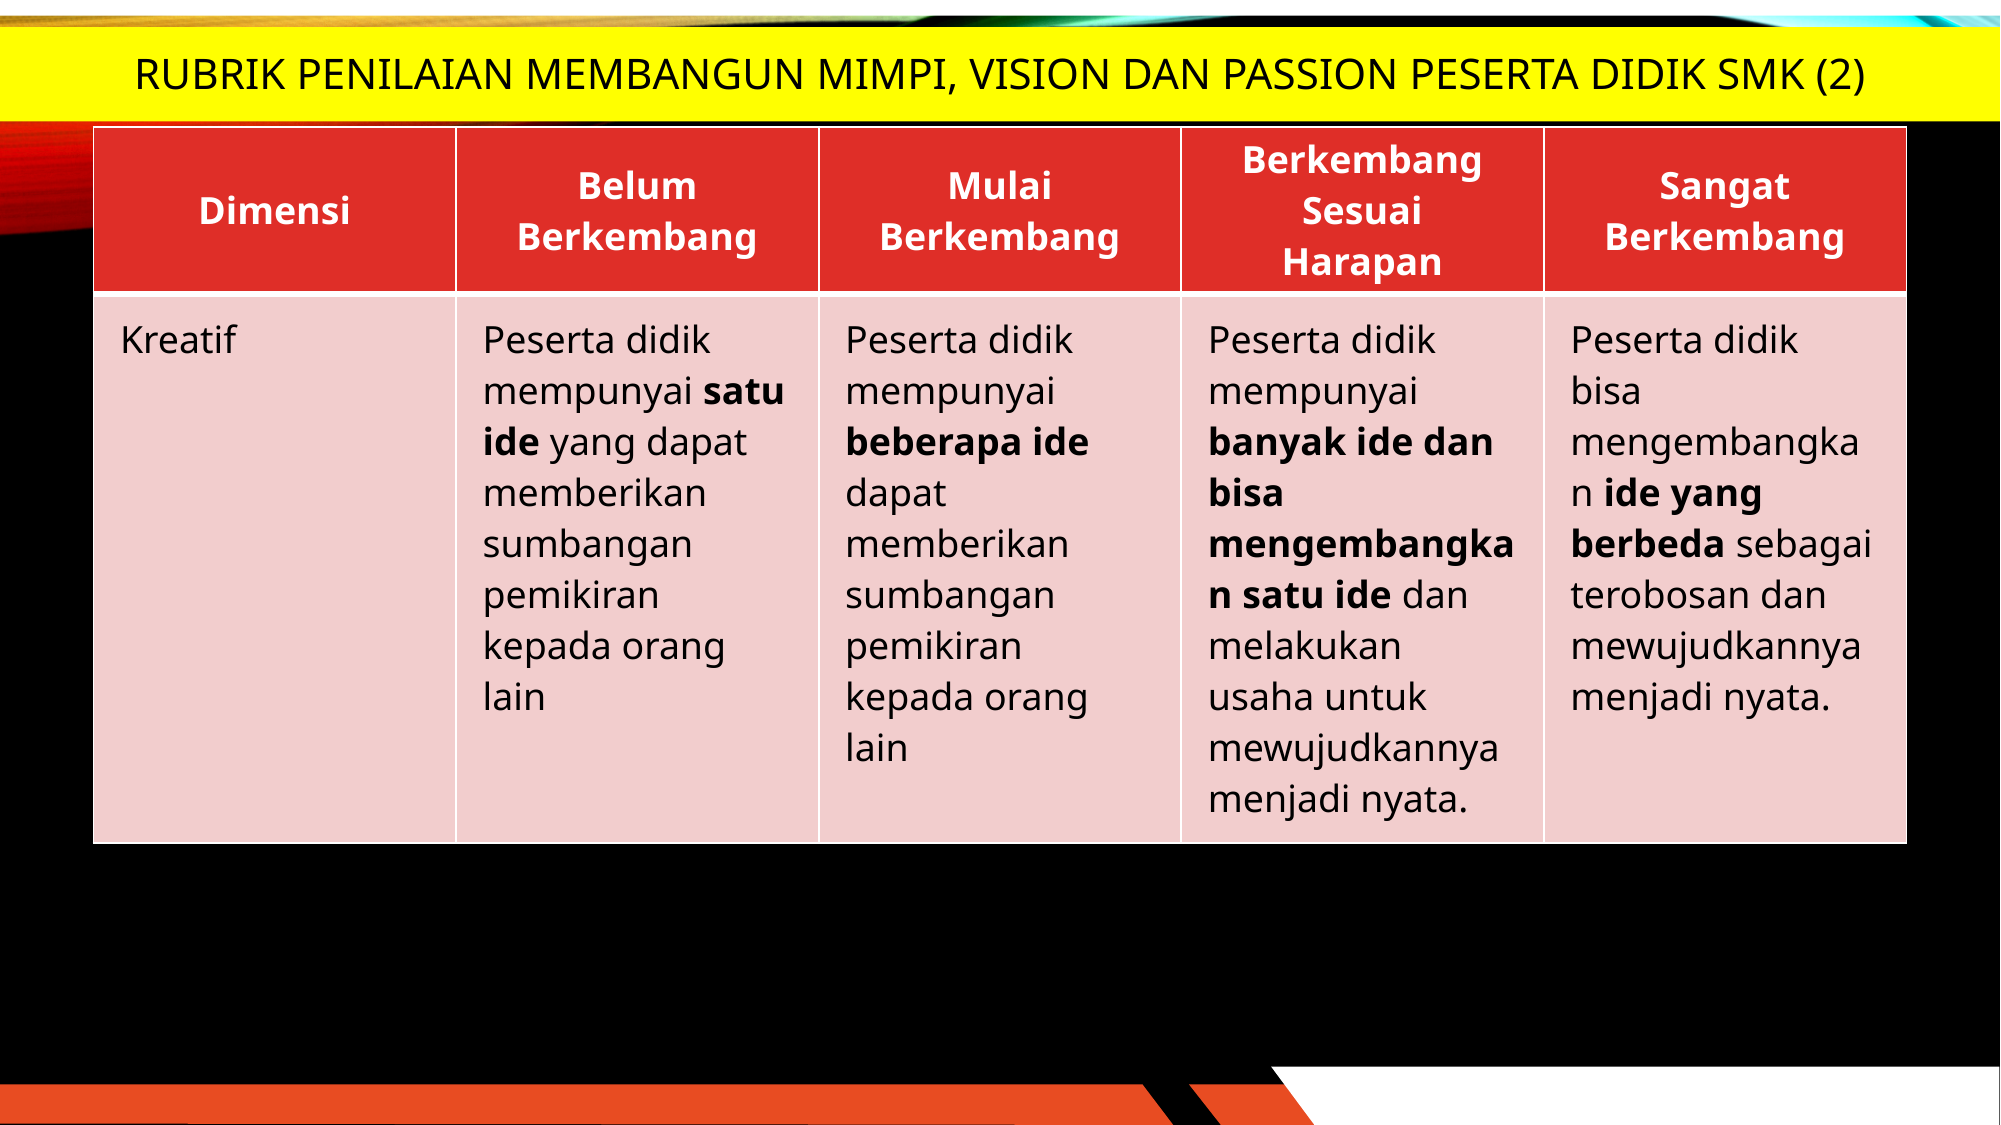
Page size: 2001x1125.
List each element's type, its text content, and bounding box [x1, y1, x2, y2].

picture [0, 122, 2000, 237]
table_cell Peserta didik mempunyai satu ide yang dapat memberikan sumbangan pemikiran kepada orang lain [457, 297, 818, 842]
table_cell Kreatif [94, 297, 455, 842]
table_cell Peserta didik bisa mengembangkan ide yang berbeda sebagai terobosan dan mewujudkannya menjadi nyata. [1545, 297, 1906, 842]
table_header Belum Berkembang [457, 128, 818, 291]
table_header Mulai Berkembang [820, 128, 1180, 291]
table_cell Peserta didik mempunyai beberapa ide dapat memberikan sumbangan pemikiran kepada orang lain [820, 297, 1180, 842]
table_header Dimensi [94, 128, 455, 291]
table_header Sangat Berkembang [1545, 128, 1906, 291]
list RUBRIK PENILAIAN MEMBANGUN MIMPI, VISION DAN PASSION PESERTA DIDIK SMK (2) [0, 27, 2000, 122]
picture [0, 16, 2000, 27]
table_cell Peserta didik mempunyai banyak ide dan bisa mengembangkan satu ide dan melakukan usaha untuk mewujudkannya menjadi nyata. [1182, 297, 1543, 842]
table_header Berkembang Sesuai Harapan [1182, 128, 1543, 291]
